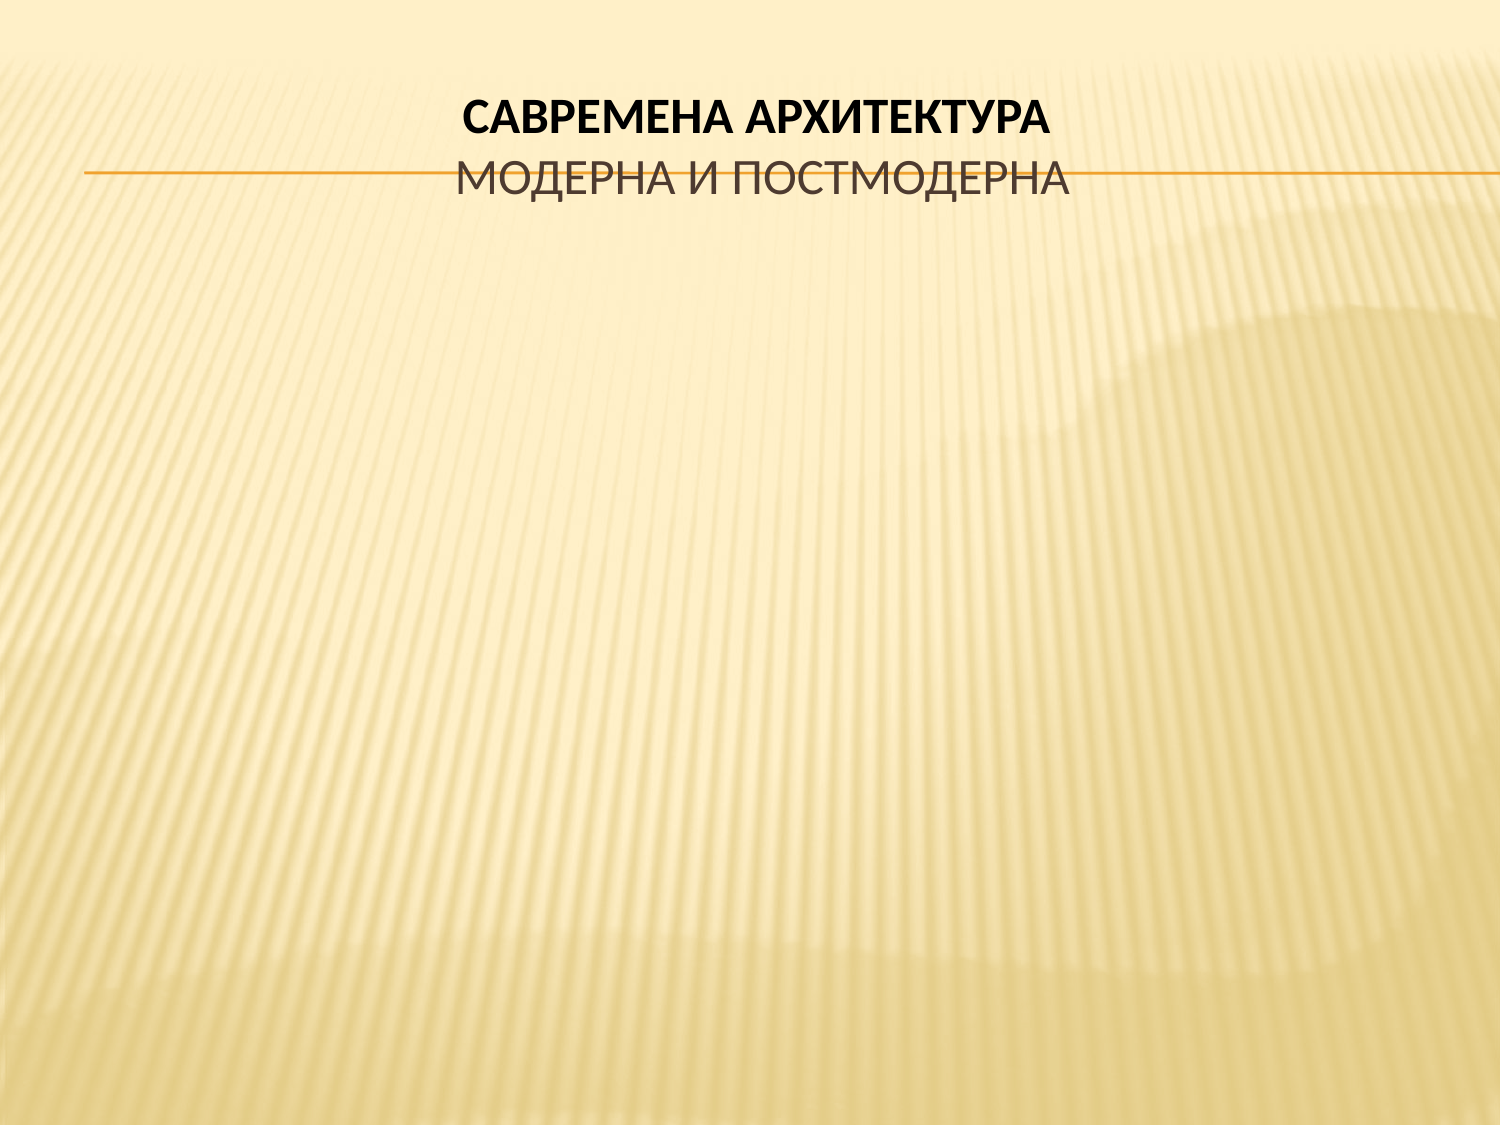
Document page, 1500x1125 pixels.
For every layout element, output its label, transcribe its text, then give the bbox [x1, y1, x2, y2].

title САВРЕМЕНА АРХИТЕКТУРА МОДЕРНА И ПОСТМОДЕРНА [50, 75, 1475, 213]
